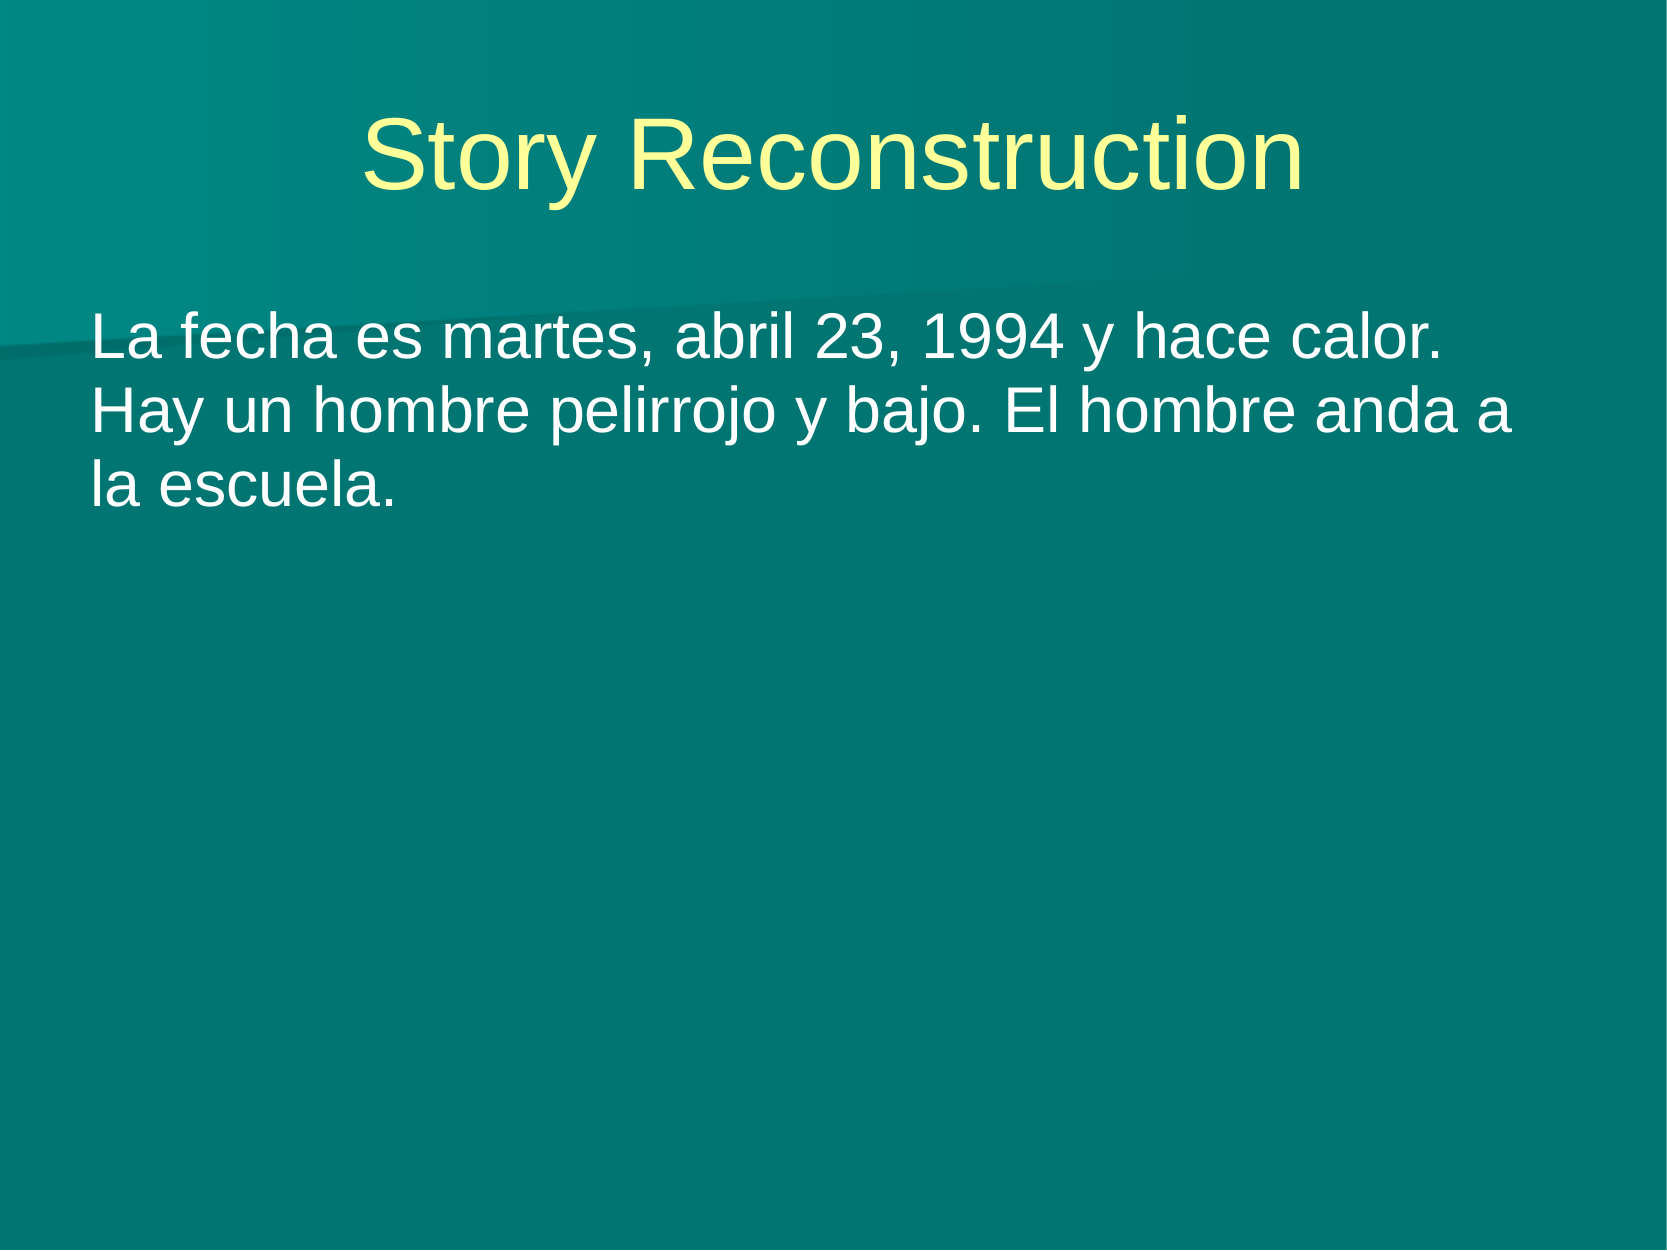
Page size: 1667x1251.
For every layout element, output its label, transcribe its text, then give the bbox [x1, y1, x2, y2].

subtitle La fecha es martes, abril 23, 1994 y hace calor. Hay un hombre pelirrojo y bajo. El hombre anda a la escuela. [90, 300, 1577, 1103]
picture [0, 0, 1667, 1250]
title Story Reconstruction [90, 58, 1577, 250]
